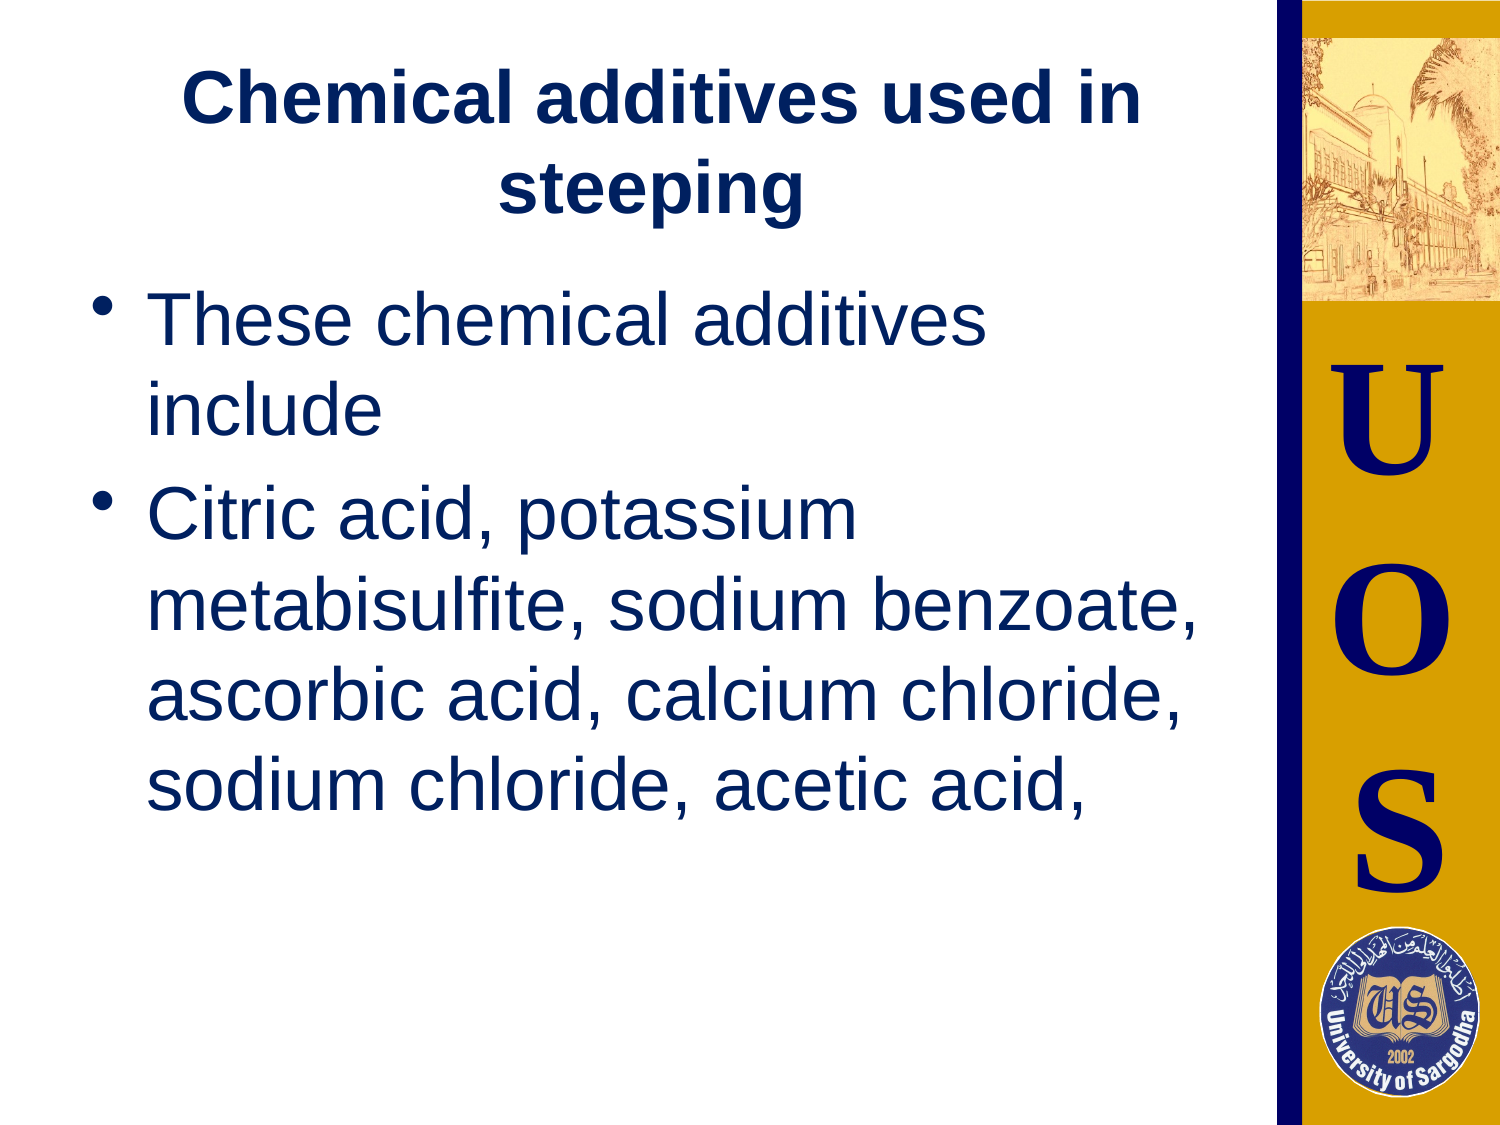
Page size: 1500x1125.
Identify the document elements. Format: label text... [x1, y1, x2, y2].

list These chemical additives include Citric acid, potassium metabisulfite, sodium benzoate, ascorbic acid, calcium chloride, sodium chloride, acetic acid, [75, 262, 1250, 1005]
picture [1303, 38, 1500, 301]
title Chemical additives used in steeping [75, 45, 1250, 233]
